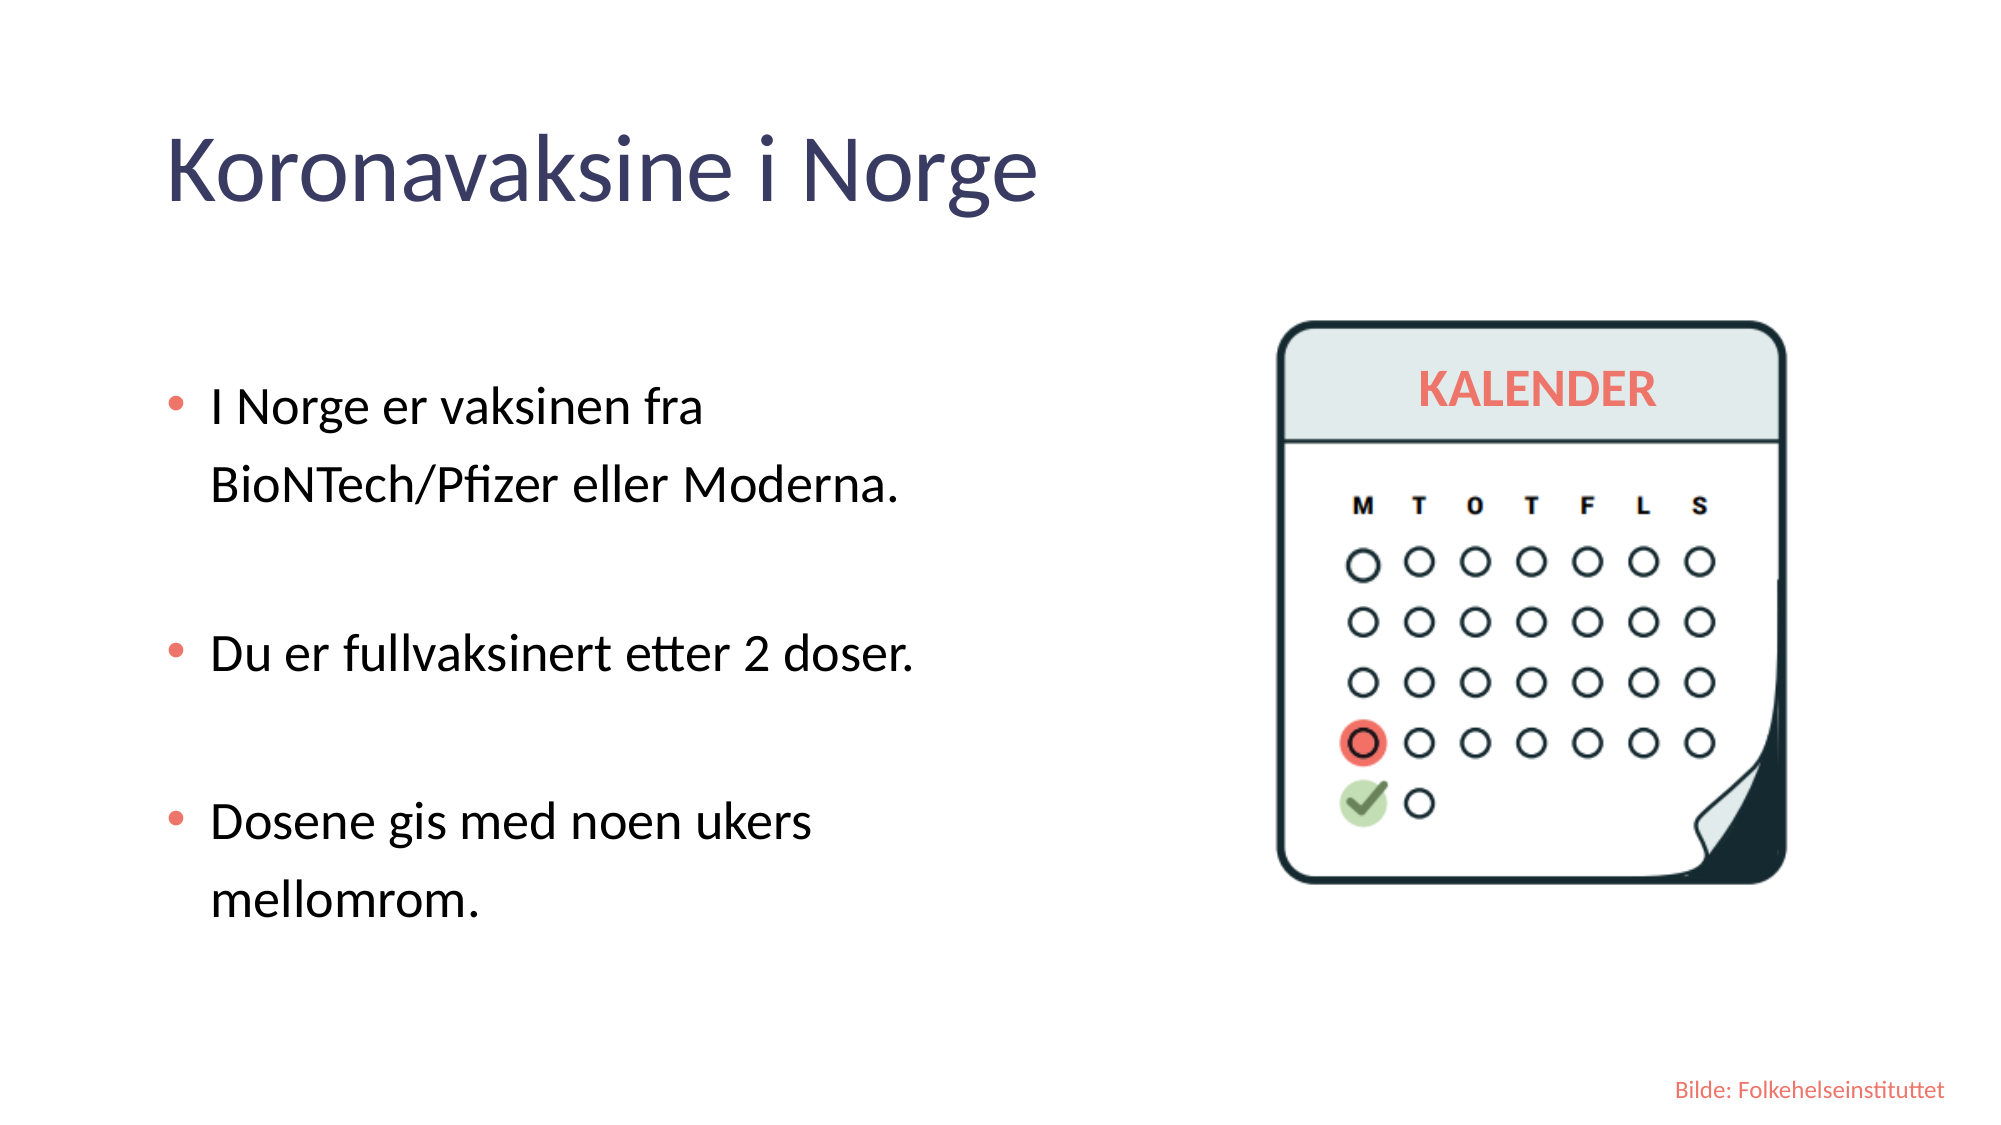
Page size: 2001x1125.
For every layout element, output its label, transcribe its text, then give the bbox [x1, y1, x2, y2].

list I Norge er vaksinen fra BioNTech/Pfizer eller Moderna. Du er fullvaksinert etter 2 doser. Dosene gis med noen ukers mellomrom. [166, 357, 970, 955]
text_box Bilde: Folkehelseinstituttet [1660, 1070, 2000, 1125]
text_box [1241, 274, 1836, 940]
title Koronavaksine i Norge [166, 117, 1892, 224]
